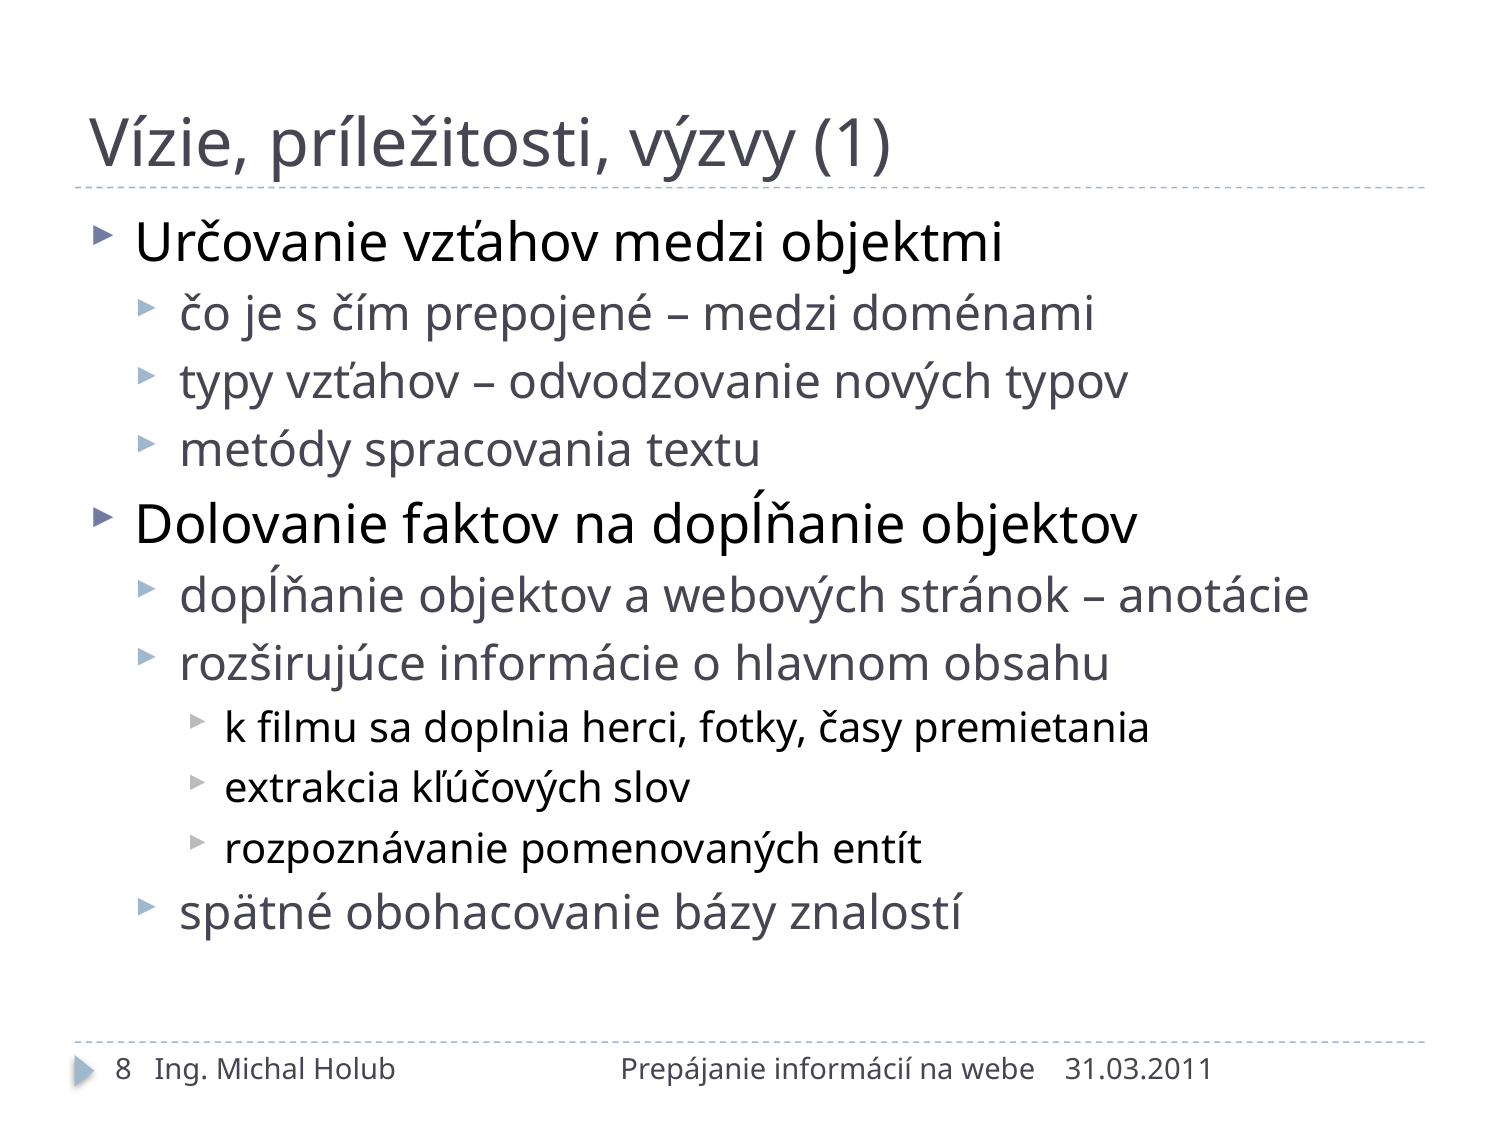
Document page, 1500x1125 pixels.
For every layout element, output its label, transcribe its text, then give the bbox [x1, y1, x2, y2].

slide_number 8 Ing. Michal Holub [100, 1042, 426, 1103]
list Určovanie vzťahov medzi objektmi čo je s čím prepojené – medzi doménami typy vzťahov – odvodzovanie nových typov metódy spracovania textu Dolovanie faktov na dopĺňanie objektov dopĺňanie objektov a webových stránok – anotácie rozširujúce informácie o hlavnom obsahu k filmu sa doplnia herci, fotky, časy premietania extrakcia kľúčových slov rozpoznávanie pomenovaných entít spätné obohacovanie bázy znalostí [75, 200, 1425, 1010]
footer Prepájanie informácií na webe [475, 1042, 1051, 1103]
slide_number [1051, 1042, 1426, 1103]
title Vízie, príležitosti, výzvy (1) [75, 24, 1425, 188]
